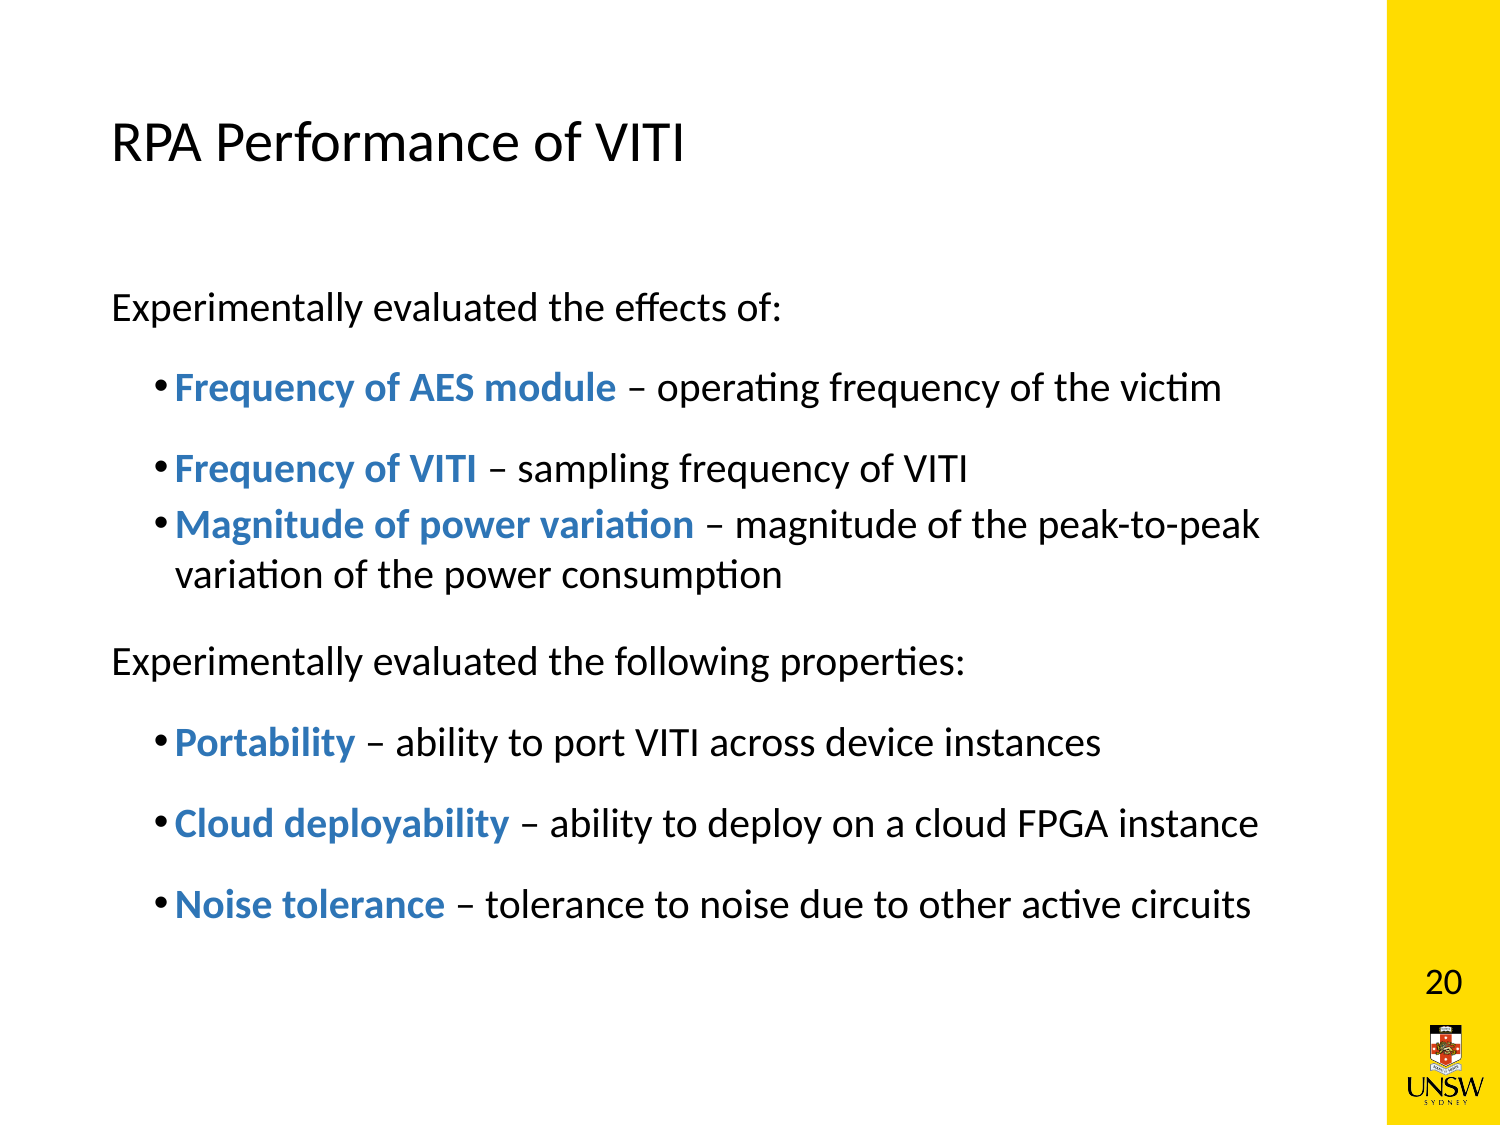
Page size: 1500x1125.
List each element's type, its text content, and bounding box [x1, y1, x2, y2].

list Experimentally evaluated the effects of: Frequency of AES module – operating frequency of the victim Frequency of VITI – sampling frequency of VITI Magnitude of power variation – magnitude of the peak-to-peak variation of the power consumption Experimentally evaluated the following properties: Portability – ability to port VITI across device instances Cloud deployability – ability to deploy on a cloud FPGA instance Noise tolerance – tolerance to noise due to other active circuits [103, 249, 1331, 975]
picture [1403, 1015, 1488, 1115]
text_box 20 [1387, 949, 1500, 1010]
title RPA Performance of VITI [103, 59, 1331, 225]
